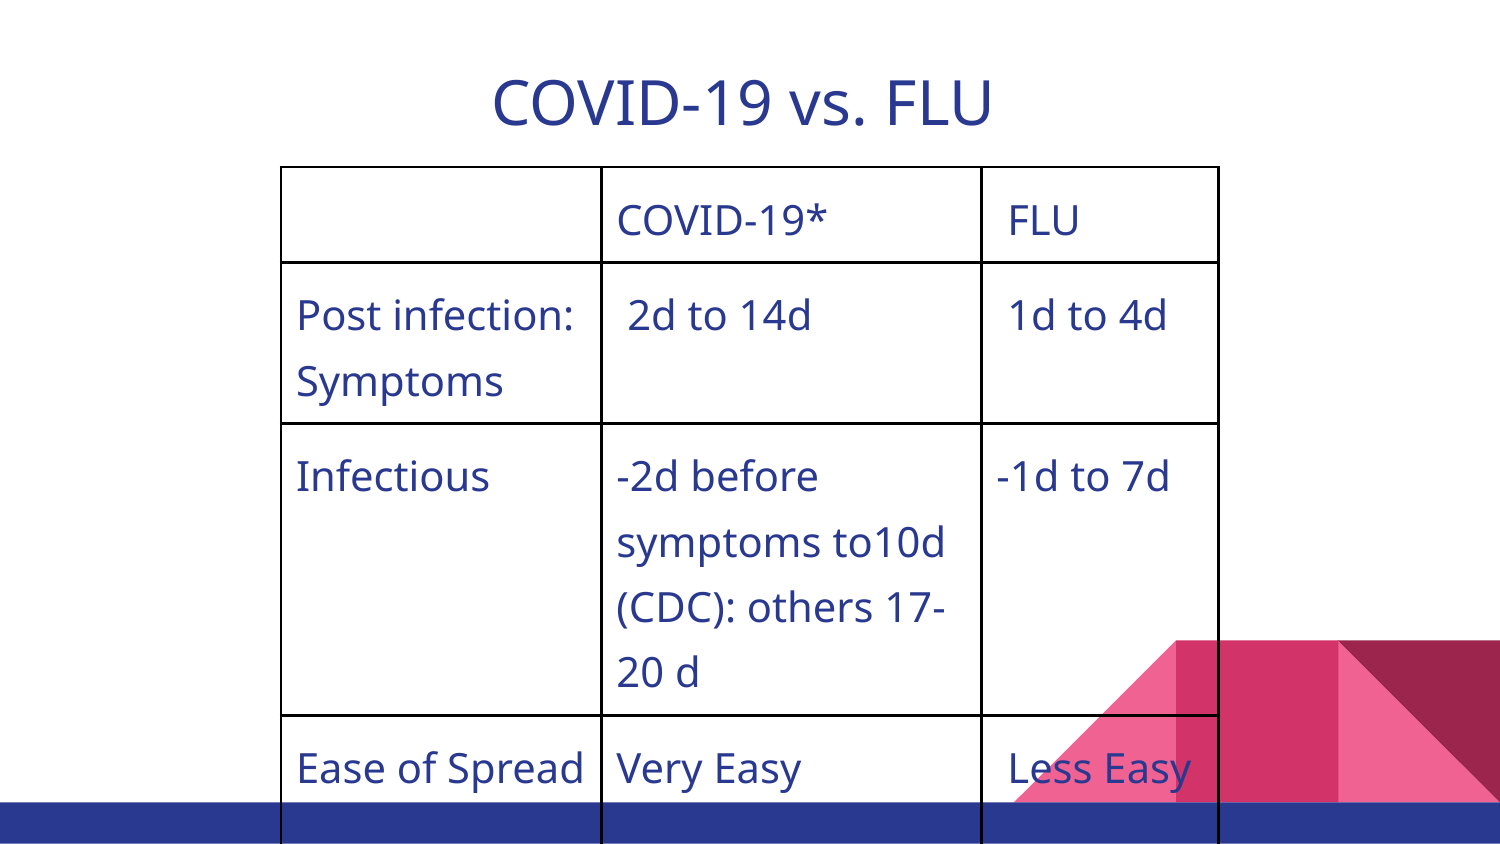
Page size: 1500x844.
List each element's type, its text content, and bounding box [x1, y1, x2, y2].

table_cell -1d to 7d [983, 425, 1217, 714]
table_cell Very Easy [603, 717, 980, 844]
title COVID-19 vs. FLU [476, 48, 1024, 148]
table_cell 1d to 4d [983, 264, 1217, 422]
table_header [282, 168, 600, 261]
table_cell -2d before symptoms to10d (CDC): others 17-20 d [603, 425, 980, 714]
table_header FLU [983, 168, 1217, 261]
table_cell Infectious [282, 425, 600, 714]
table_header COVID-19* [603, 168, 980, 261]
table_cell 2d to 14d [603, 264, 980, 422]
table_cell Ease of Spread [282, 717, 600, 844]
table_cell Less Easy [983, 717, 1217, 844]
table_cell Post infection: Symptoms [282, 264, 600, 422]
